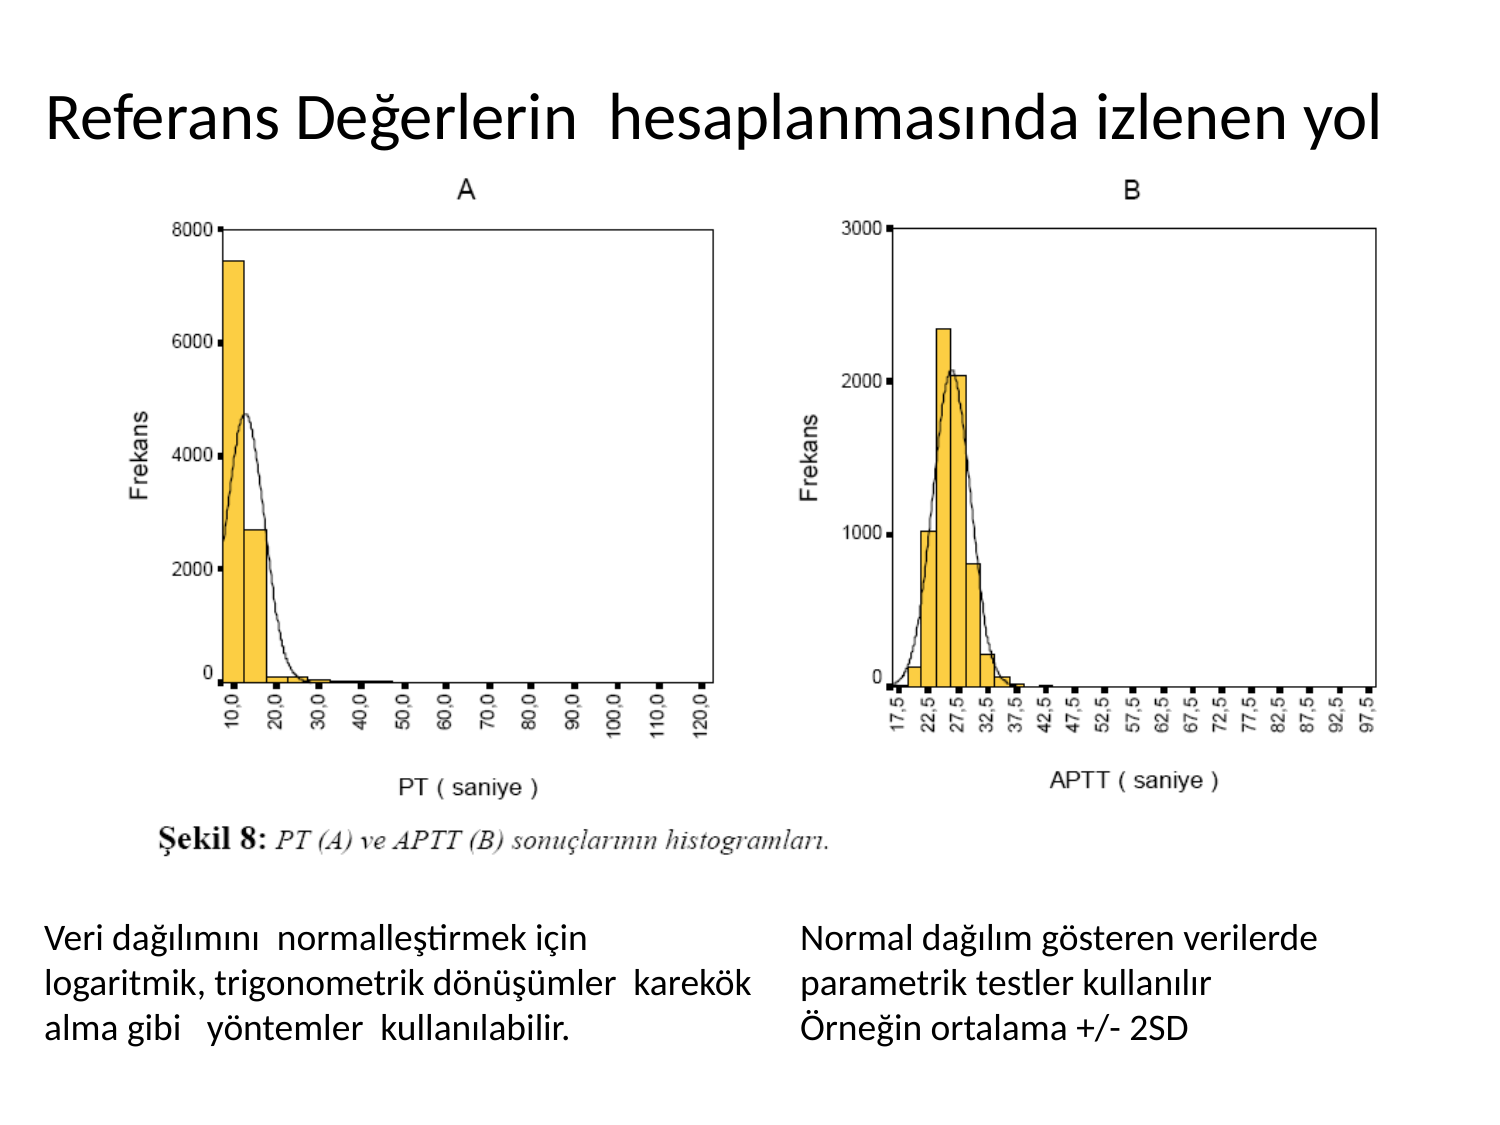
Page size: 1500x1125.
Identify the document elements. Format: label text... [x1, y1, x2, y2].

title Referans Değerlerin hesaplanmasında izlenen yol [17, 19, 1427, 207]
text_box Veri dağılımını normalleştirmek için logaritmik, trigonometrik dönüşümler karekök alma gibi yöntemler kullanılabilir. [29, 905, 780, 1055]
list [64, 160, 1416, 869]
text_box Normal dağılım gösteren verilerde parametrik testler kullanılır Örneğin ortalama +/- 2SD [785, 905, 1447, 1055]
